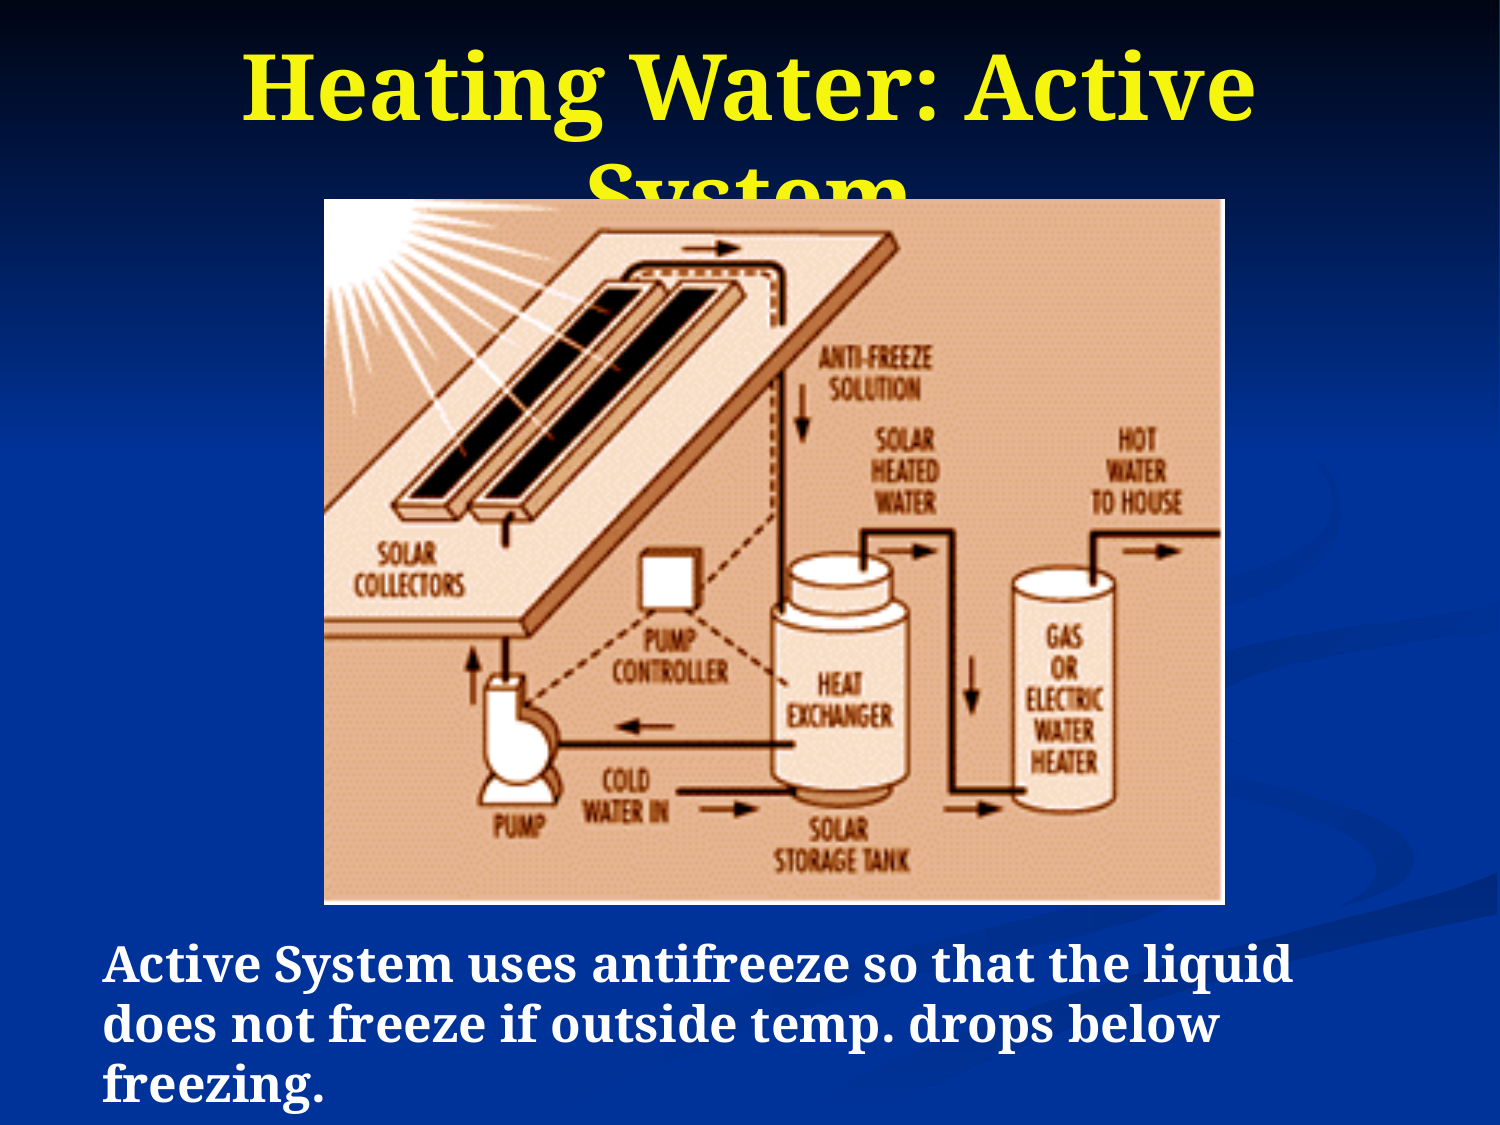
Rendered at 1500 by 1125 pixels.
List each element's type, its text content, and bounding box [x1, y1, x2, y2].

text_box Active System uses antifreeze so that the liquid does not freeze if outside temp. drops below freezing. [87, 924, 1425, 1120]
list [324, 199, 1225, 905]
title Heating Water: Active System [75, 45, 1425, 233]
